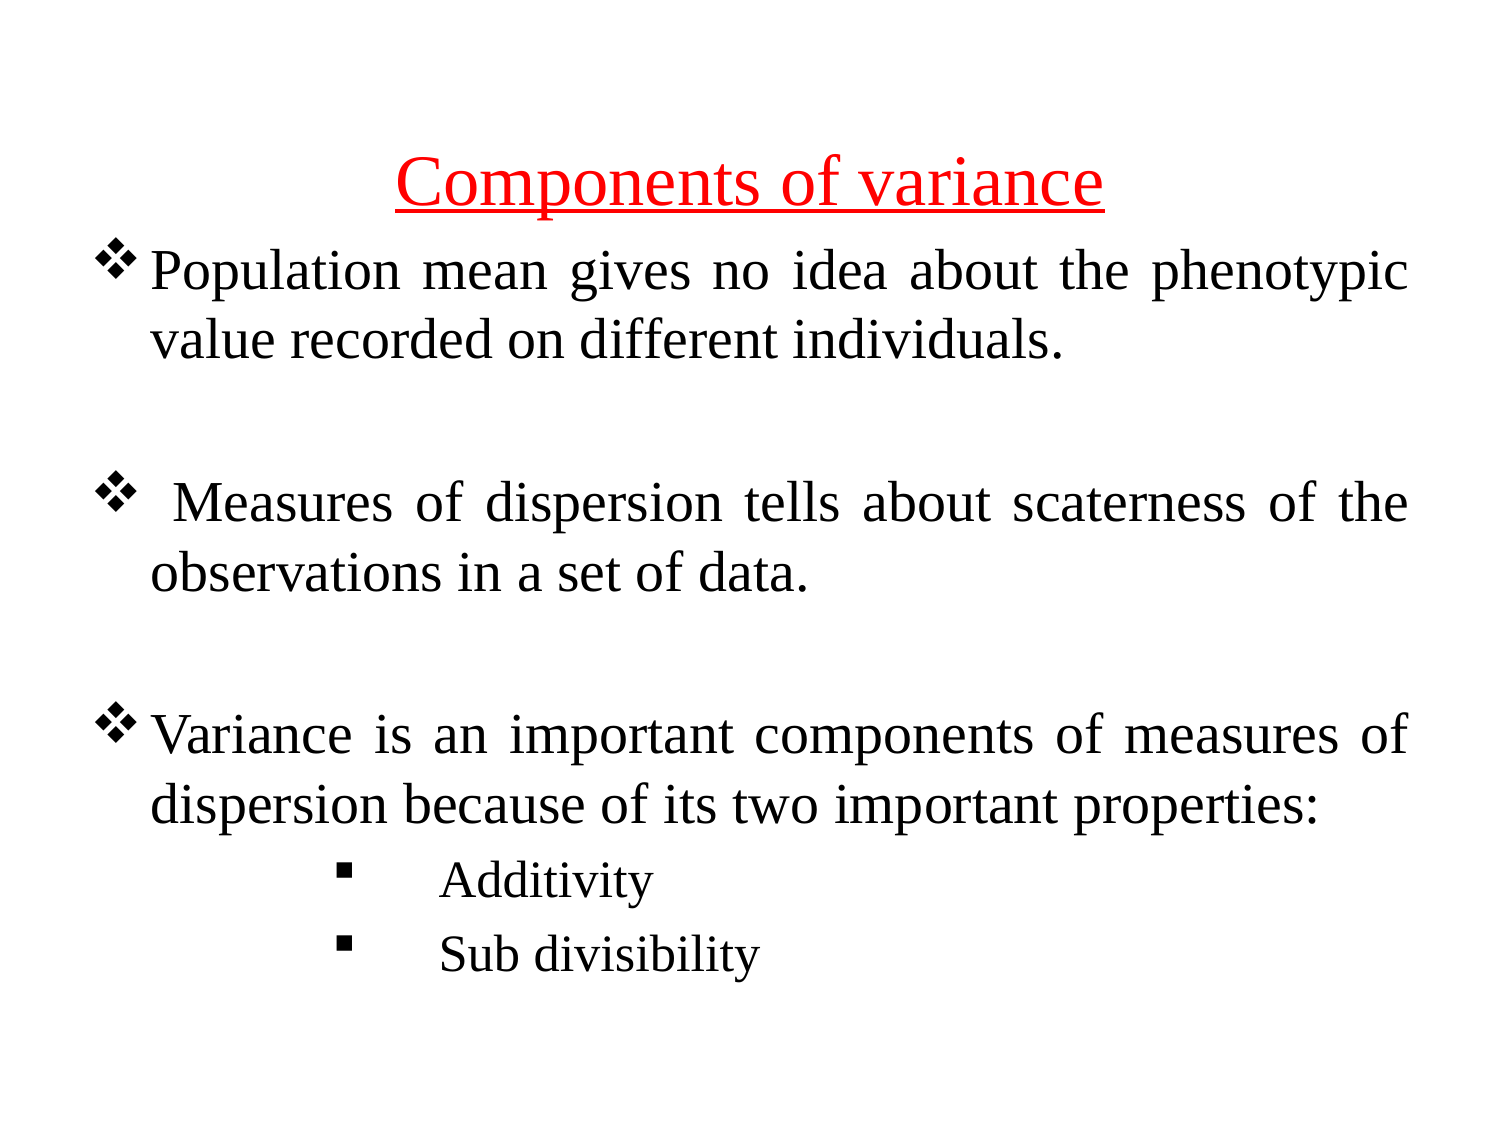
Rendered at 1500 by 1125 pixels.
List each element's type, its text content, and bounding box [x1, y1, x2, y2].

list Components of variance Population mean gives no idea about the phenotypic value recorded on different individuals. Measures of dispersion tells about scaterness of the observations in a set of data. Variance is an important components of measures of dispersion because of its two important properties: Additivity Sub divisibility [75, 125, 1425, 1005]
